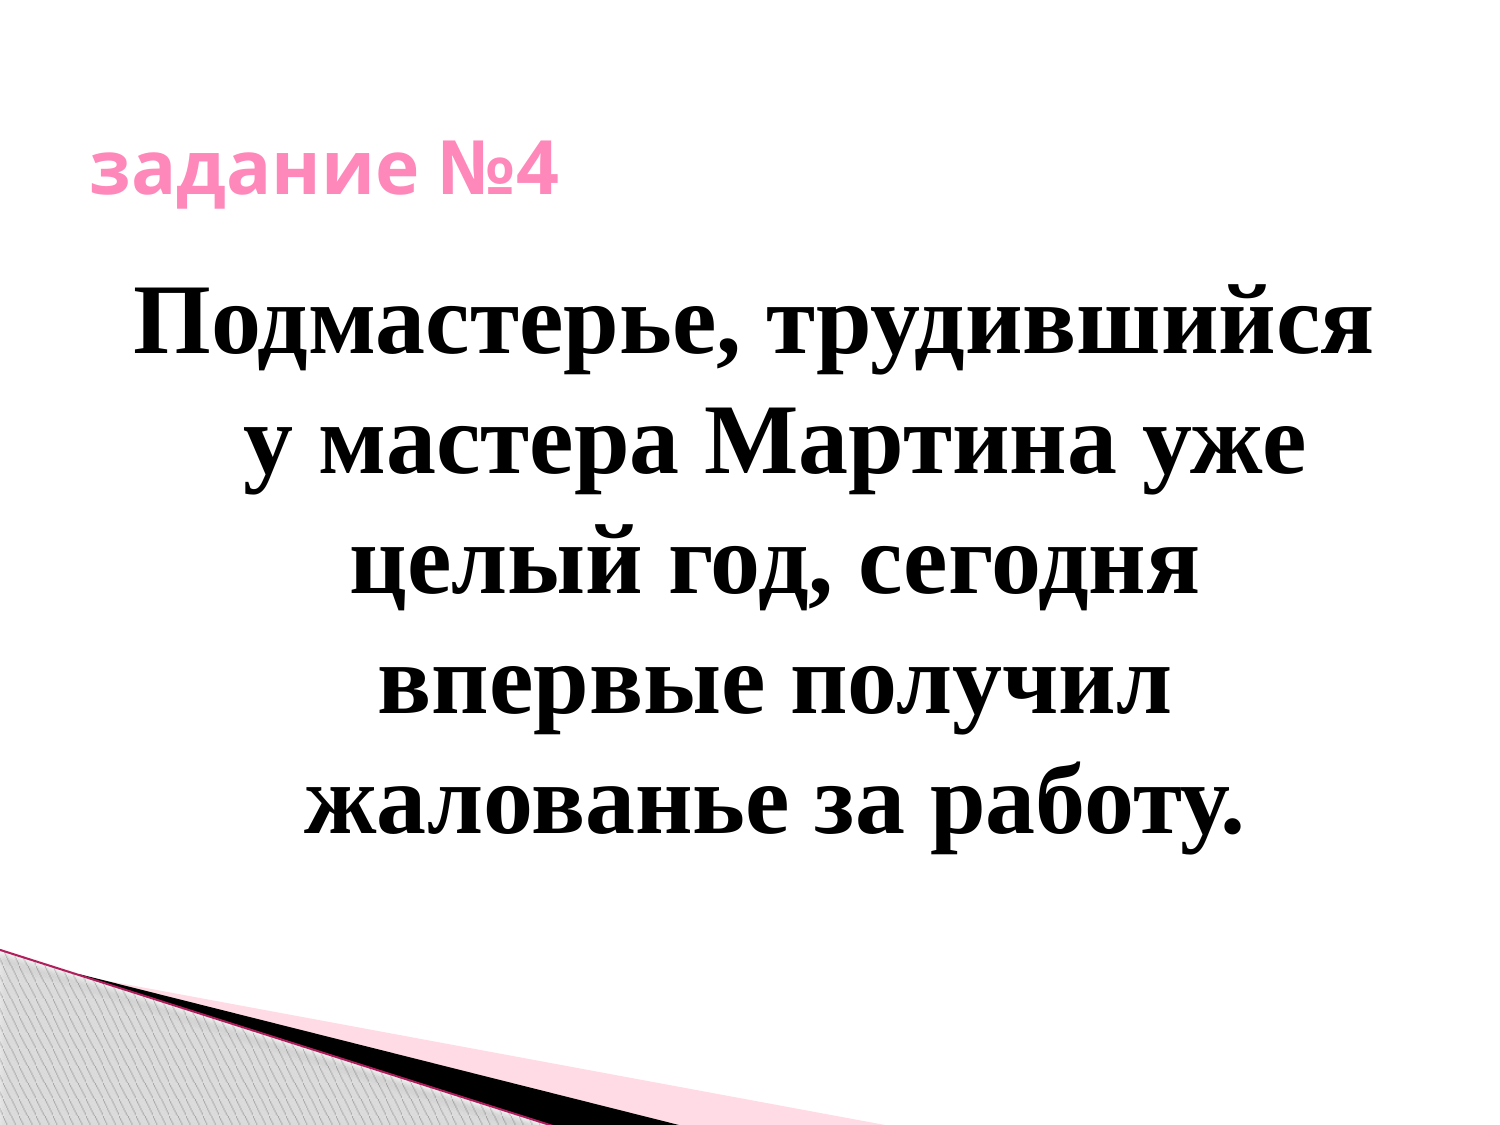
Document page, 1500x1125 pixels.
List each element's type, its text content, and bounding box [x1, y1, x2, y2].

list Подмастерье, трудившийся у мастера Мартина уже целый год, сегодня впервые получил жалованье за работу. [70, 246, 1421, 967]
title задание №4 [75, 63, 1425, 267]
